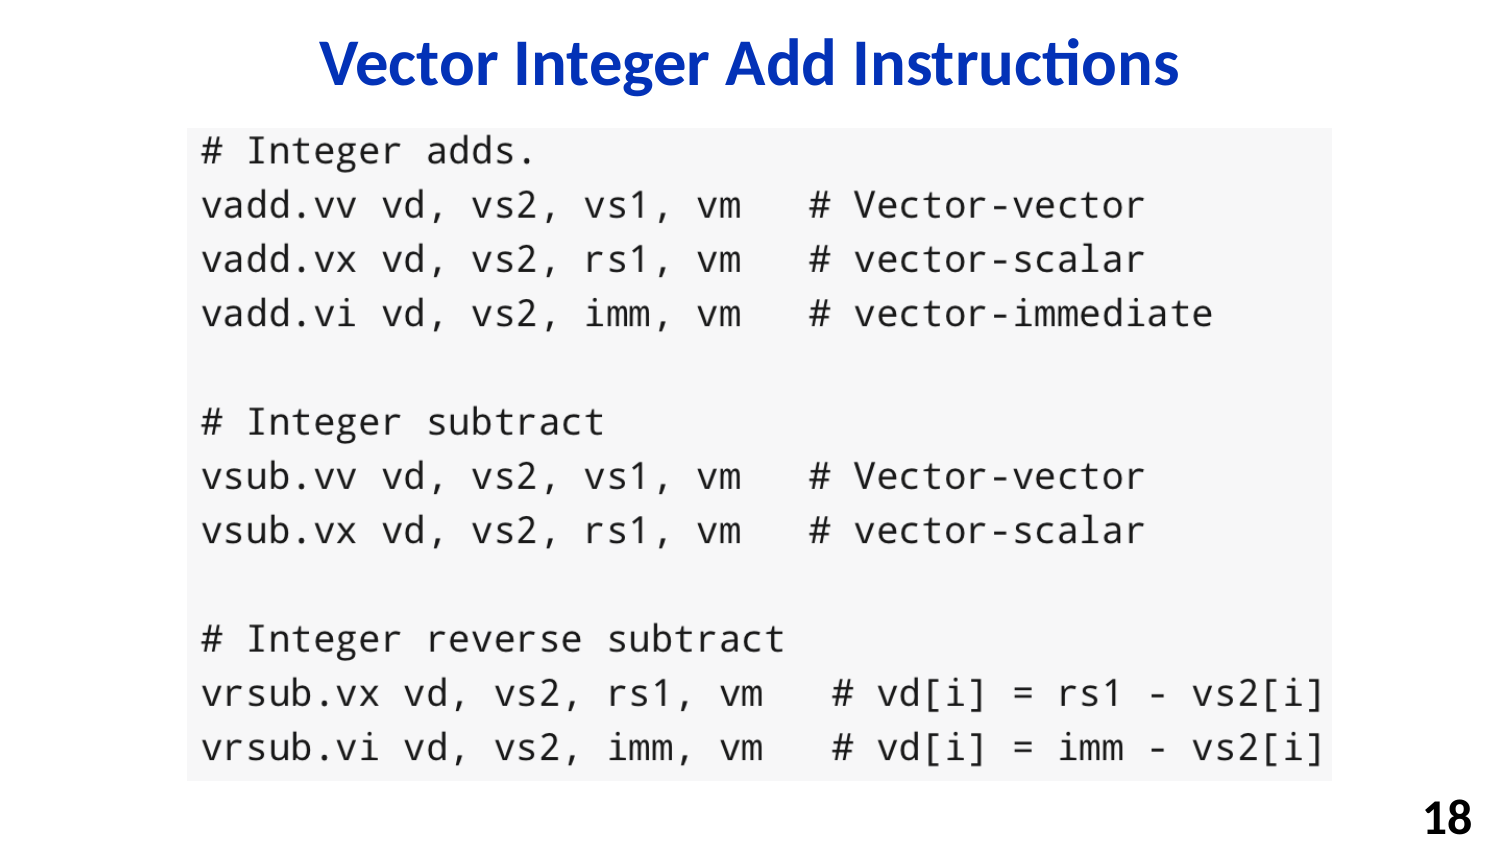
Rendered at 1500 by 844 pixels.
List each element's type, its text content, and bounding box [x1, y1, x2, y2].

picture [187, 128, 1332, 781]
slide_number 18 [1174, 796, 1488, 834]
title Vector Integer Add Instructions [99, 18, 1401, 110]
